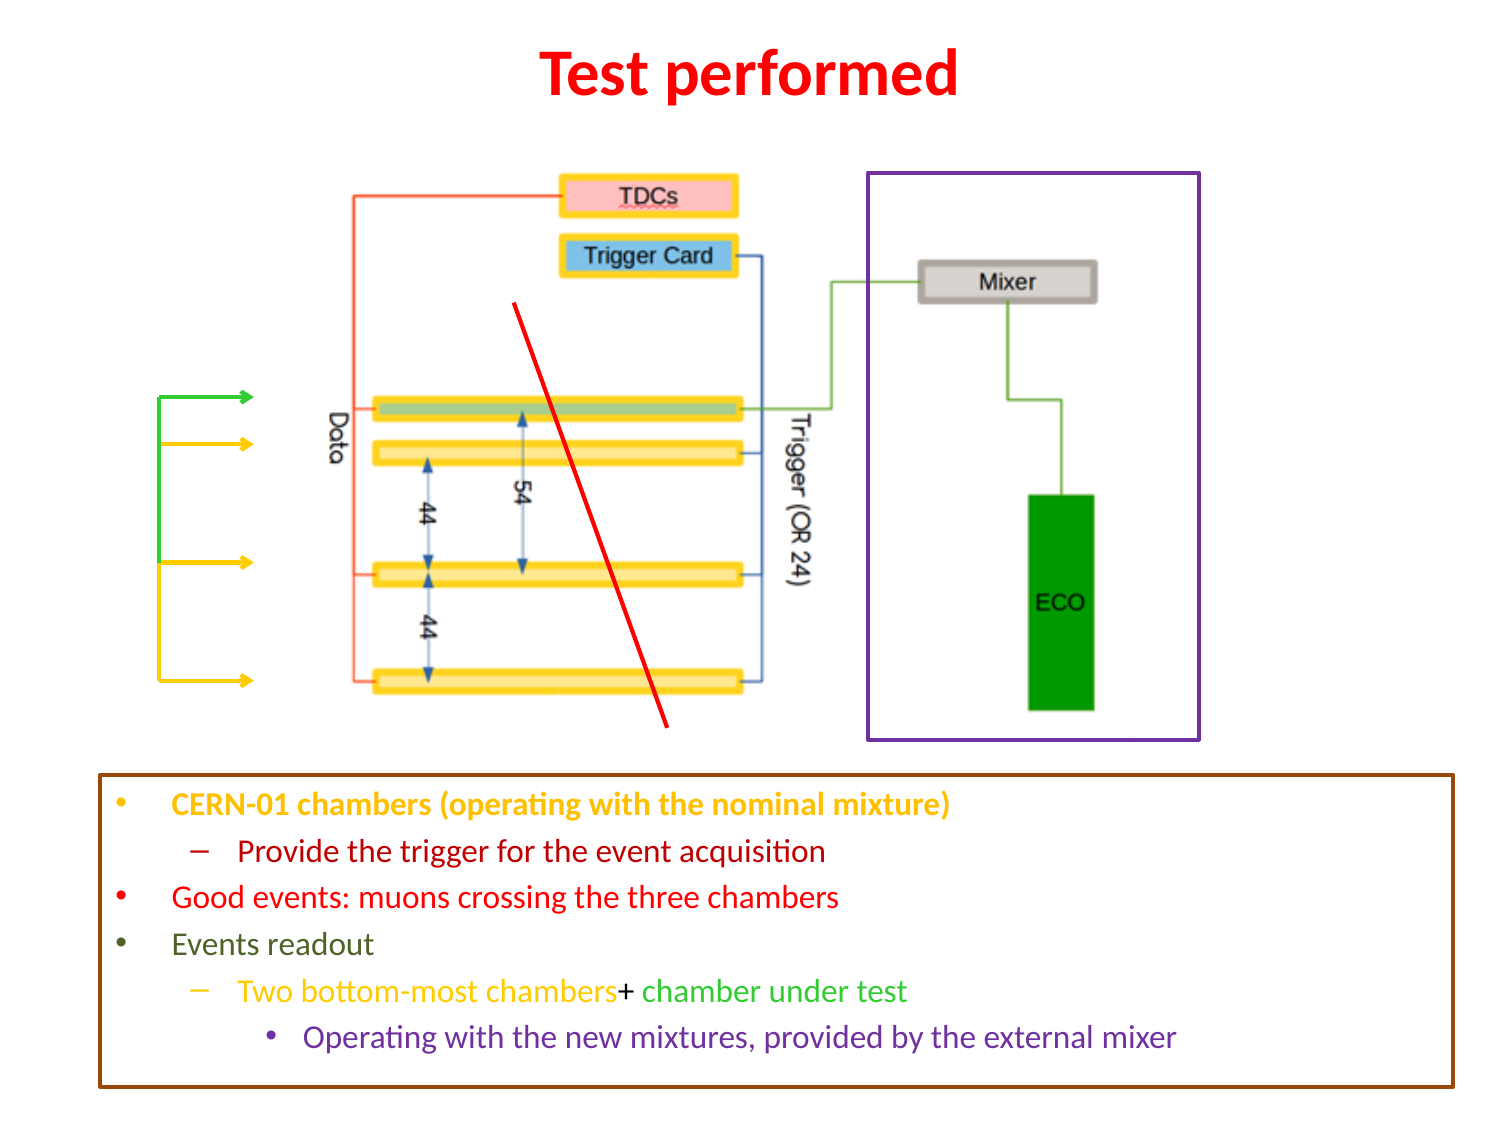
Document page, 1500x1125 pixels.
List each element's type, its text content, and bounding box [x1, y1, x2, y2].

text_box [1180, 171, 1201, 742]
title Test performed [0, 0, 1500, 138]
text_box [513, 302, 668, 729]
picture [312, 148, 1176, 764]
list CERN-01 chambers (operating with the nominal mixture) Provide the trigger for the event acquisition Good events: muons crossing the three chambers Events readout Two bottom-most chambers+ chamber under test Operating with the new mixtures, provided by the external mixer [100, 775, 1453, 1087]
